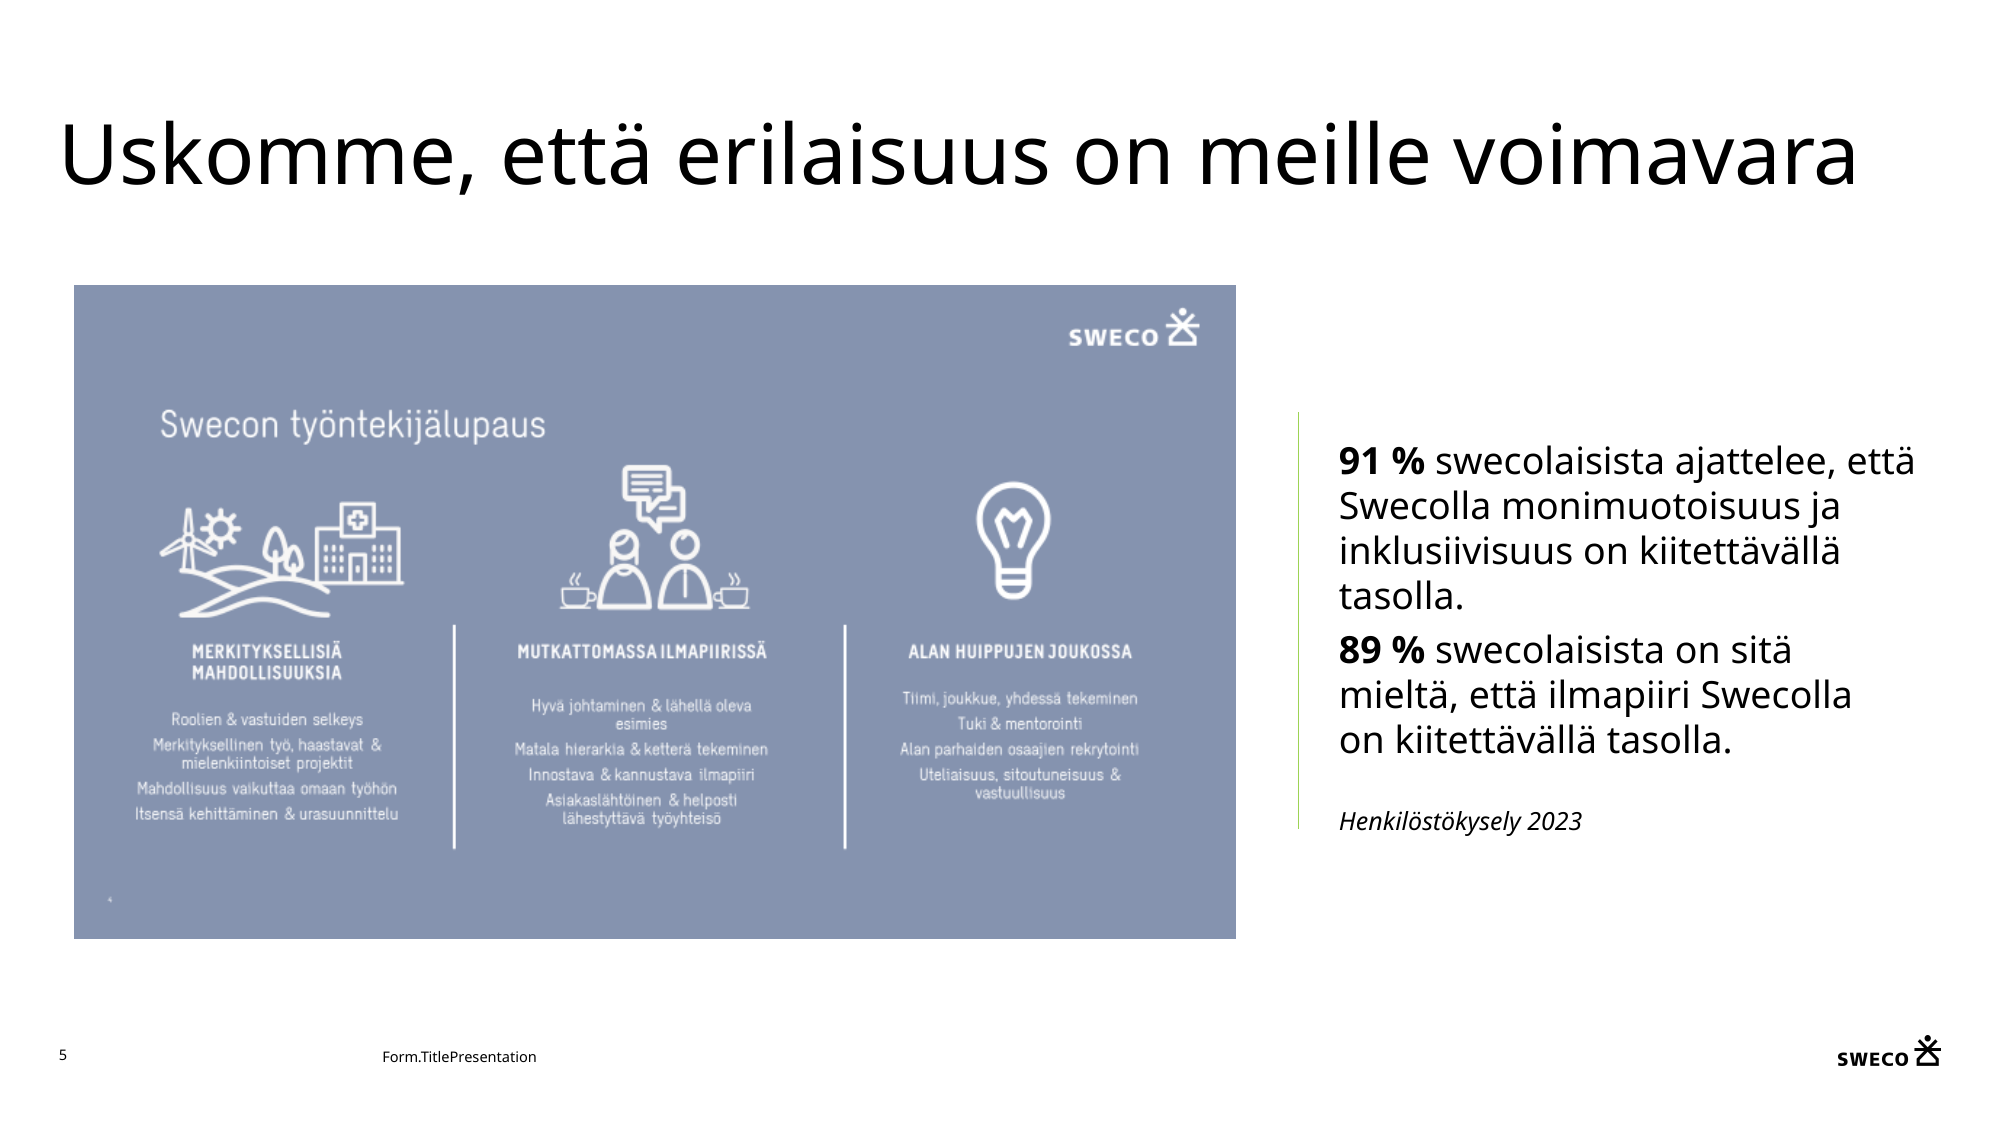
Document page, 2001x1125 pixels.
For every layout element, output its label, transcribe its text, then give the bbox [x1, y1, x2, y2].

text_box 91 % swecolaisista ajattelee, että Swecolla monimuotoisuus ja inklusiivisuus on kiitettävällä tasolla. [1324, 429, 1946, 625]
picture [1838, 1035, 1941, 1066]
title Uskomme, että erilaisuus on meille voimavara [58, 117, 1941, 296]
slide_number 5 [58, 1036, 118, 1066]
text_box 89 % swecolaisista on sitä mieltä, että ilmapiiri Swecolla on kiitettävällä tasolla. Henkilöstökysely 2023 [1324, 618, 1905, 844]
picture [74, 285, 1236, 939]
